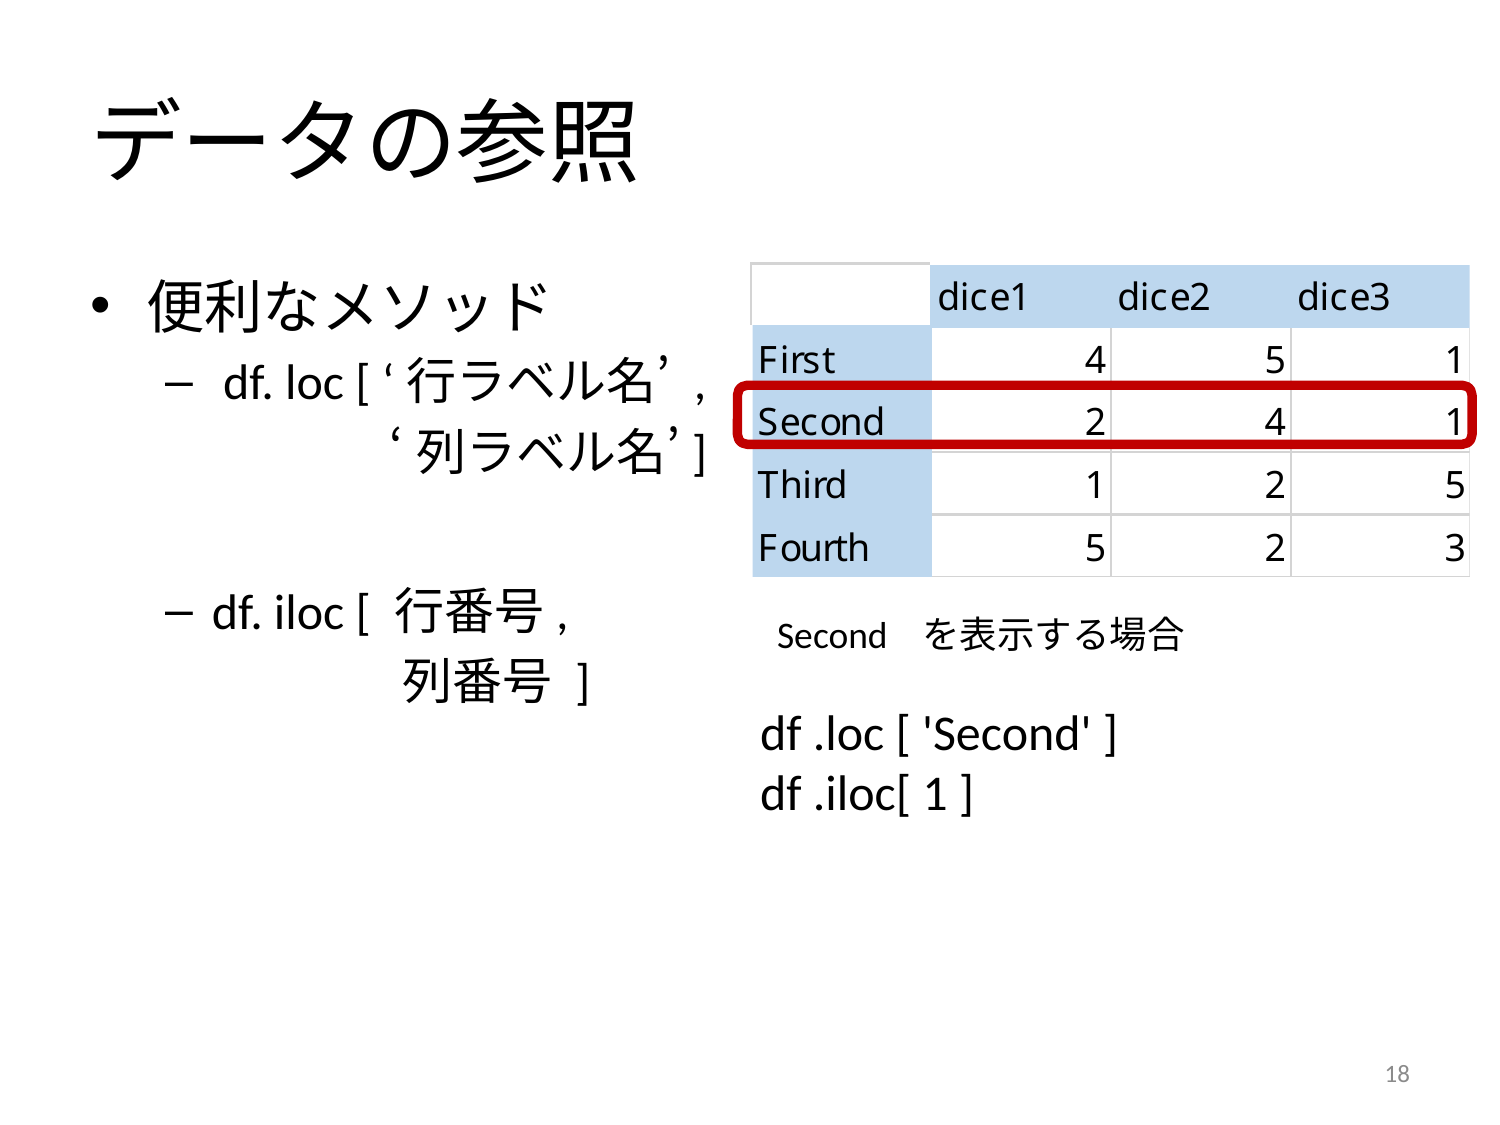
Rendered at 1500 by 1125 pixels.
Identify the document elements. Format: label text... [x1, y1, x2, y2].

text_box [735, 383, 744, 446]
text_box Second を表示する場合 df .loc [ 'Second' ] df .iloc[ 1 ] [745, 603, 1472, 1009]
slide_number 18 [1074, 1042, 1425, 1103]
list 便利なメソッド df. loc [ ‘行ラベル名’ , ‘列ラベル名’] df. iloc [ 行番号, 列番号 ] [75, 262, 738, 1005]
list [749, 262, 1473, 580]
title データの参照 [75, 45, 1425, 233]
